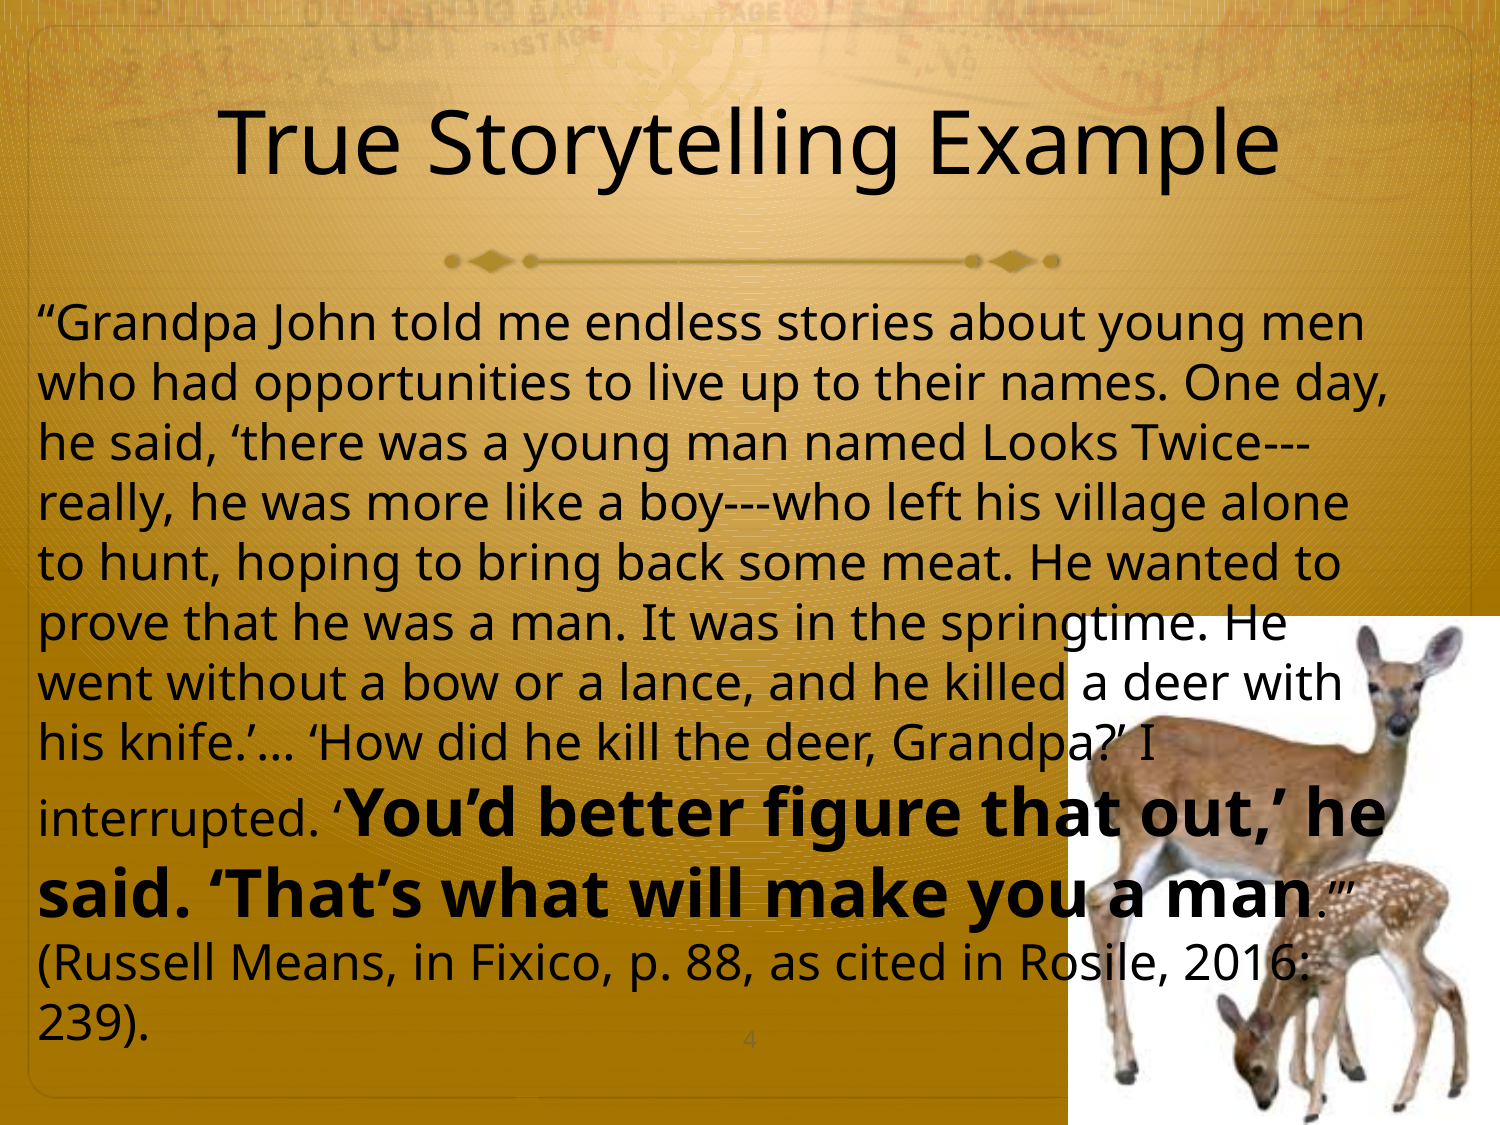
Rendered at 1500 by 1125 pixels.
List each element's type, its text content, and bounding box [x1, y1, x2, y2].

list “Grandpa John told me endless stories about young men who had opportunities to live up to their names. One day, he said, ‘there was a young man named Looks Twice---really, he was more like a boy---who left his village alone to hunt, hoping to bring back some meat. He wanted to prove that he was a man. It was in the springtime. He went without a bow or a lance, and he killed a deer with his knife.’… ‘How did he kill the deer, Grandpa?’ I interrupted. ‘You’d better figure that out,’ he said. ‘That’s what will make you a man.’” (Russell Means, in Fixico, p. 88, as cited in Rosile, 2016: 239). [22, 282, 1407, 1125]
slide_number 4 [663, 1010, 837, 1071]
picture [0, 0, 1500, 1125]
title True Storytelling Example [93, 45, 1407, 233]
